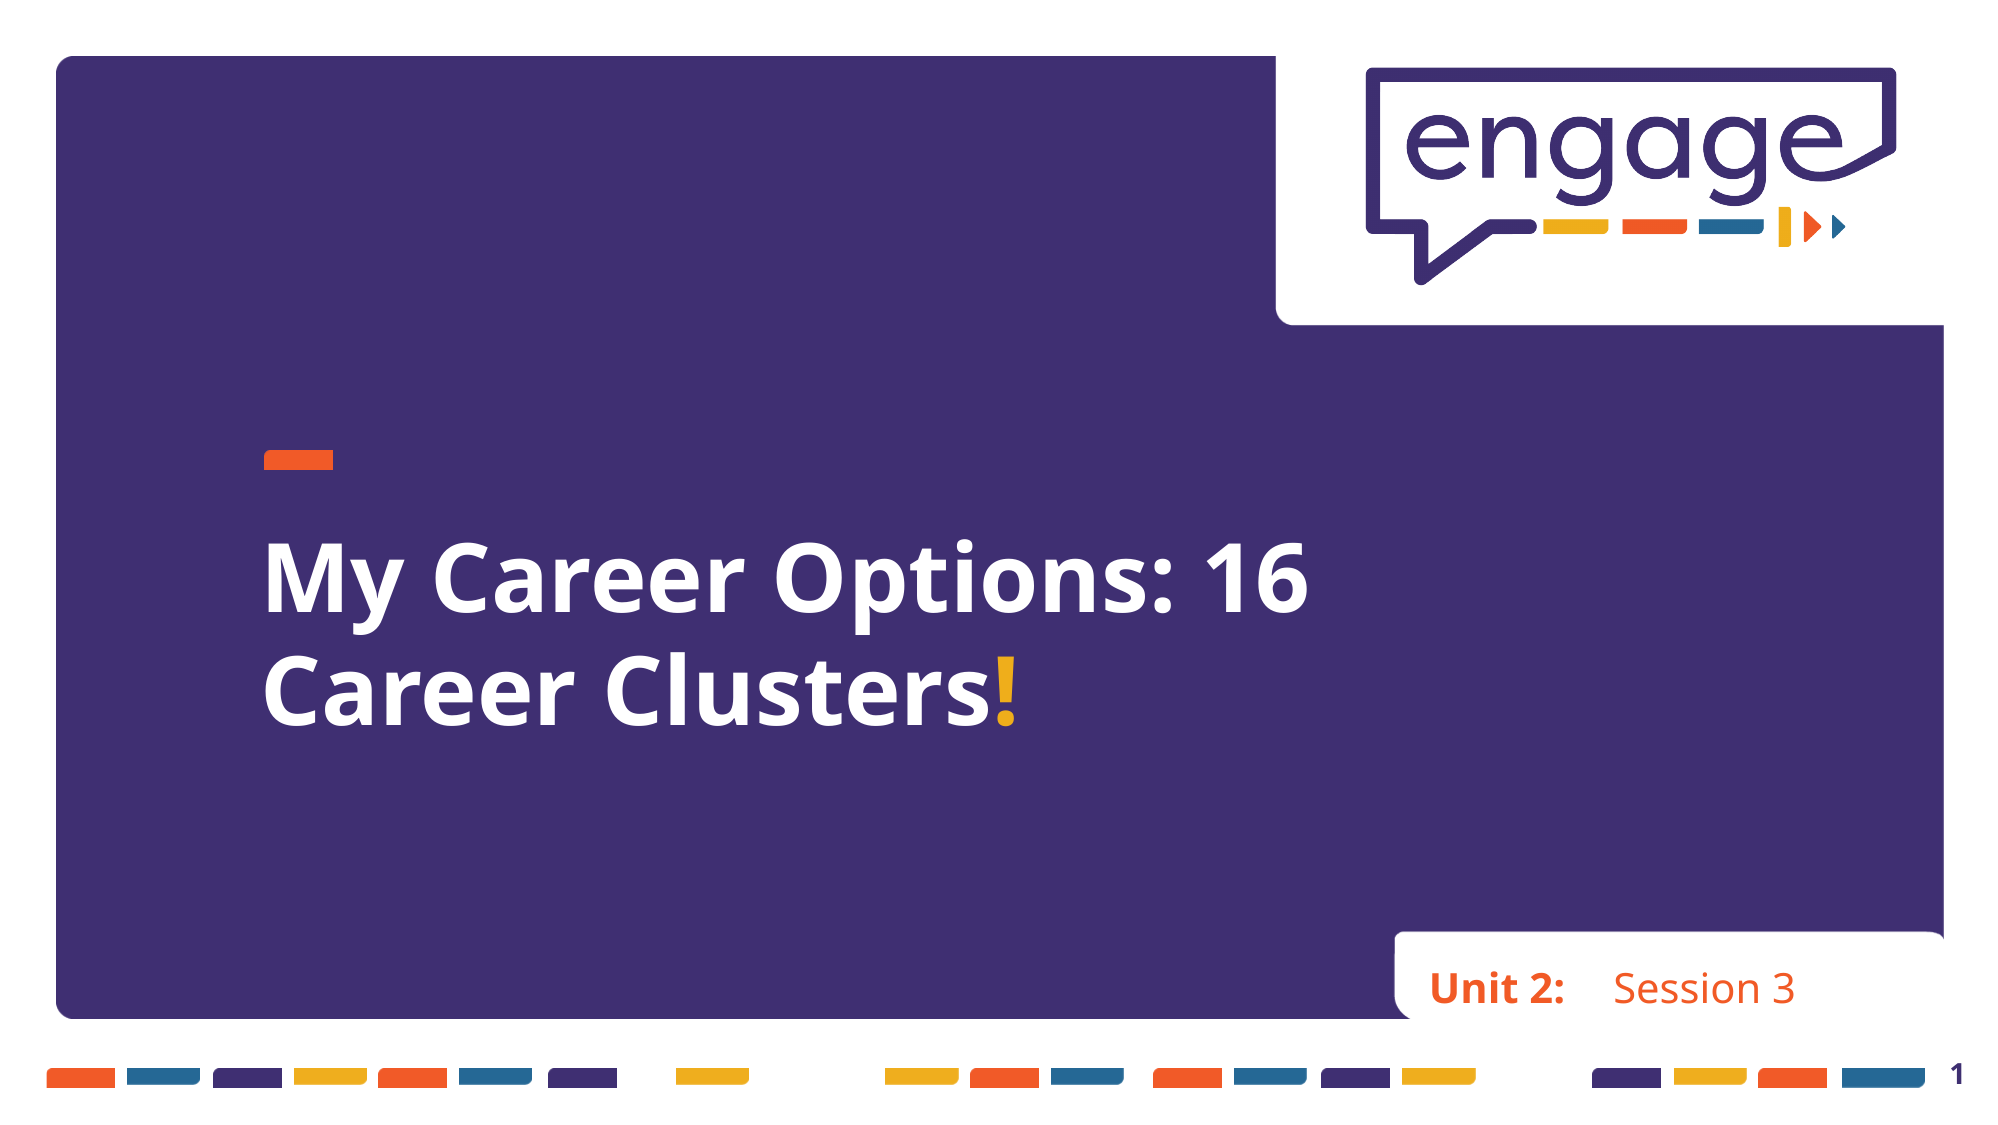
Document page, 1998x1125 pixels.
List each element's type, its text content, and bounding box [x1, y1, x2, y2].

title My Career Options: 16 Career Clusters! [260, 519, 1315, 906]
picture [1842, 1068, 1925, 1088]
picture [459, 1068, 532, 1085]
subtitle Unit 2: [1429, 961, 1593, 1018]
picture [1402, 1068, 1476, 1085]
picture [56, 0, 1961, 1019]
picture [1592, 1068, 1661, 1088]
list Session 3 [1613, 962, 1897, 1019]
picture [885, 1068, 959, 1085]
picture [213, 1068, 282, 1088]
picture [970, 1068, 1039, 1088]
picture [676, 1068, 749, 1085]
picture [1758, 1068, 1827, 1088]
picture [294, 1068, 367, 1085]
picture [1051, 1068, 1124, 1085]
picture [1321, 1068, 1390, 1088]
picture [378, 1068, 447, 1088]
picture [548, 1068, 617, 1088]
picture [1674, 1068, 1747, 1085]
picture [127, 1068, 200, 1085]
picture [1234, 1068, 1307, 1085]
picture [46, 1068, 115, 1088]
picture [1153, 1068, 1222, 1088]
